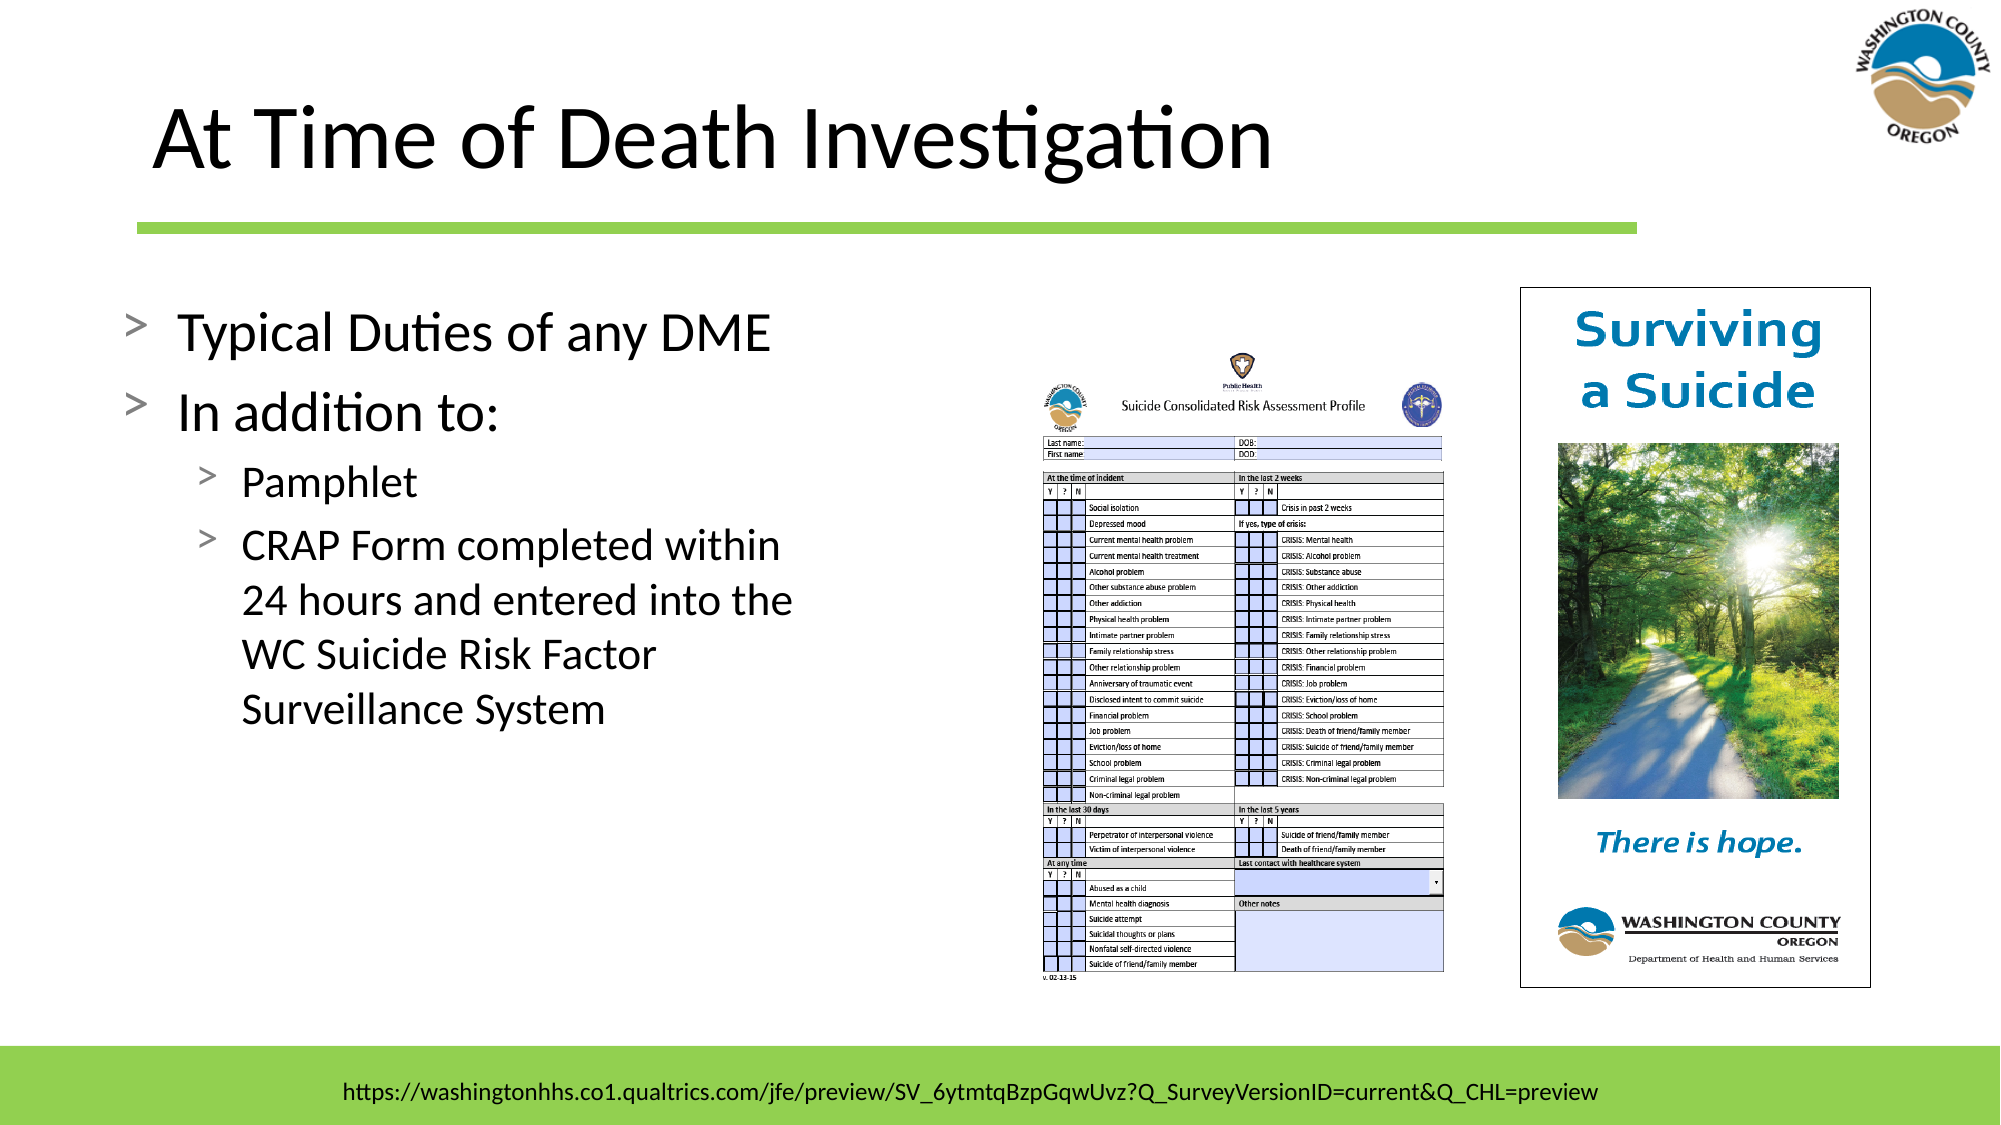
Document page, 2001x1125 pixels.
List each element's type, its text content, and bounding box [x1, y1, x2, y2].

text_box At Time of Death Investigation [137, 59, 1863, 217]
text_box [0, 1044, 2000, 1125]
picture [1018, 349, 1469, 988]
picture [1519, 287, 1871, 988]
text_box https://washingtonhhs.co1.qualtrics.com/jfe/preview/SV_6ytmtqBzpGqwUvz?Q_SurveyVersionID=current&Q_CHL=preview [327, 1068, 1616, 1114]
picture [1843, 5, 2000, 151]
list Typical Duties of any DME In addition to: Pamphlet CRAP Form completed within 24 hours and entered into the WC Suicide Risk Factor Surveillance System [106, 287, 843, 1030]
